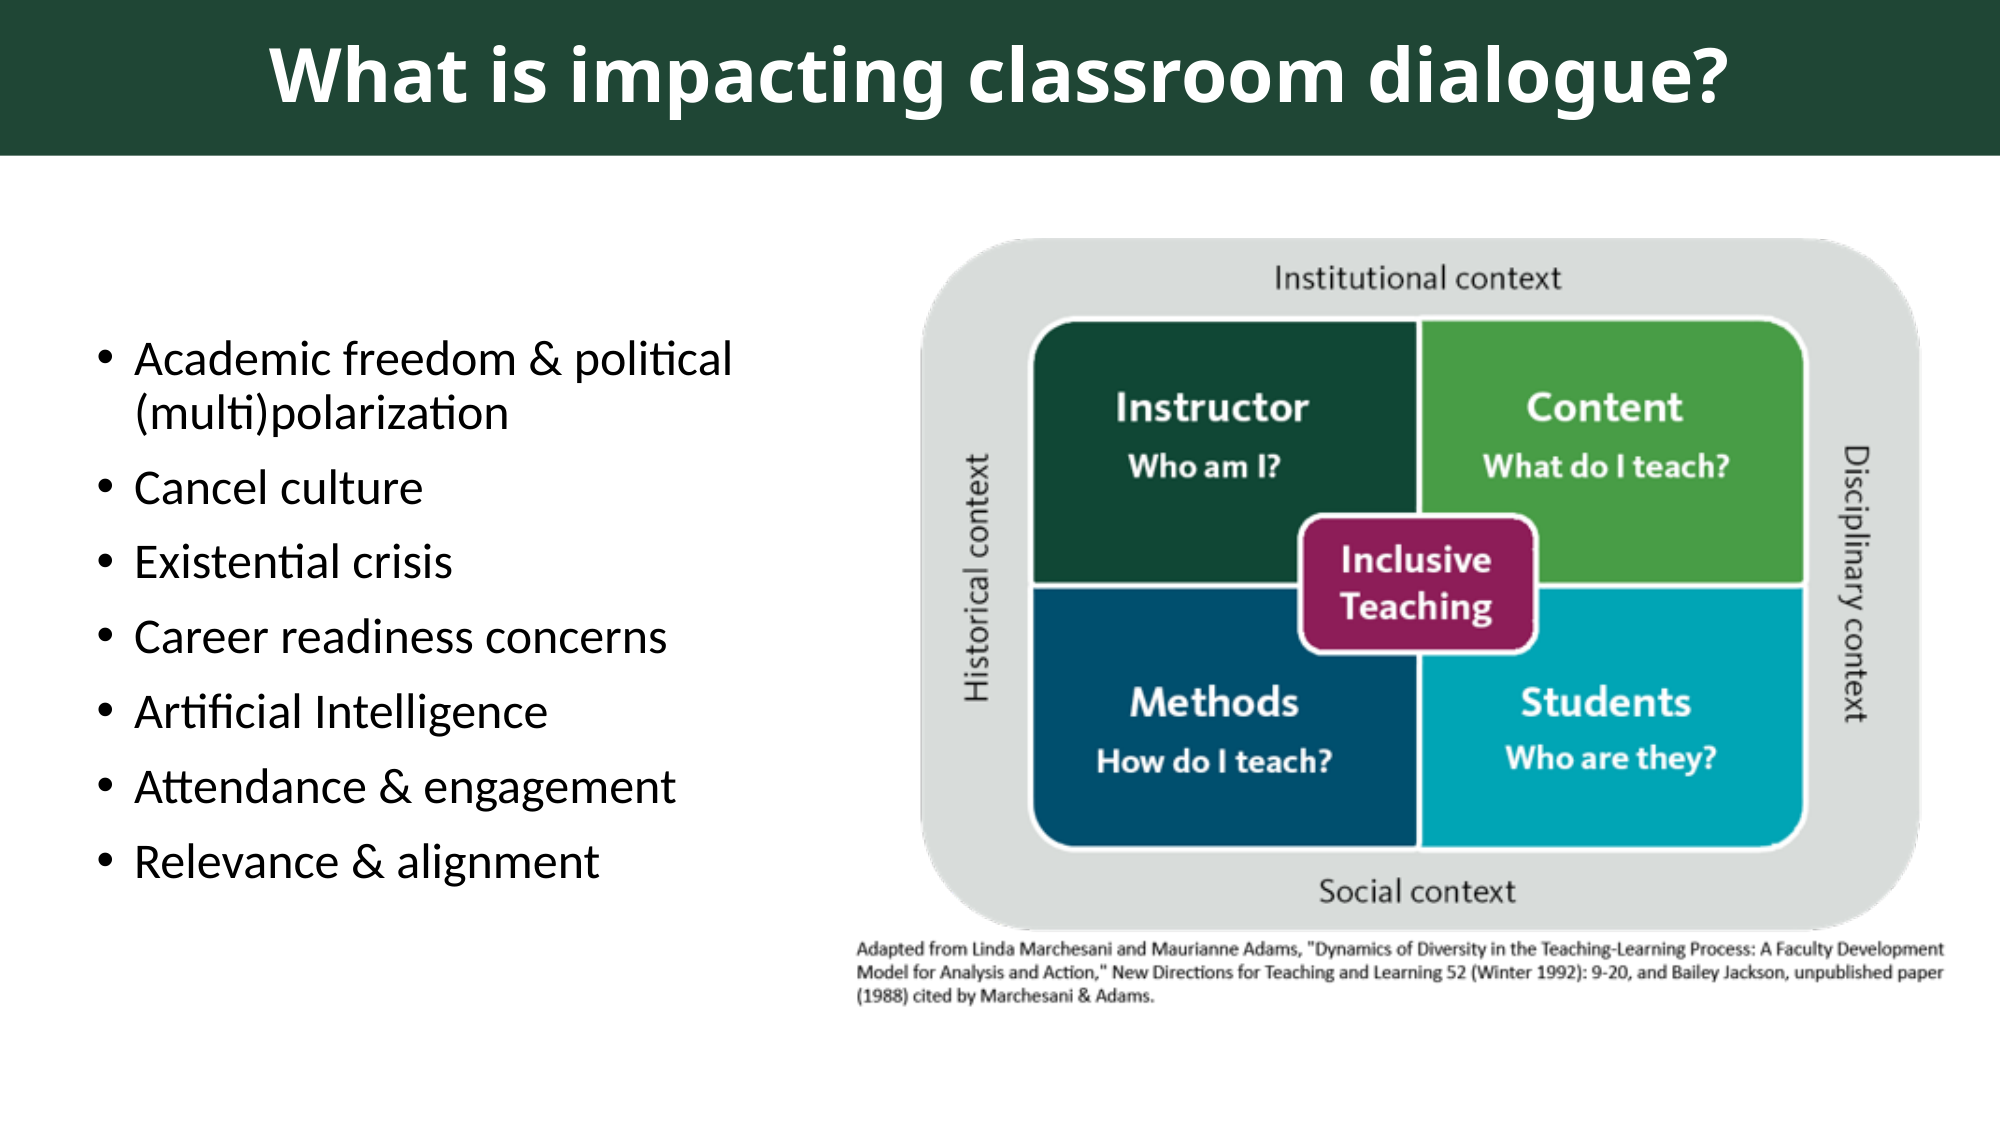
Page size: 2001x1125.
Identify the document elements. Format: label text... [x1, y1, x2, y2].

title What is impacting classroom dialogue? [137, 17, 1863, 139]
text_box [0, 0, 2000, 157]
picture [842, 238, 1959, 1020]
list Academic freedom & political (multi)polarization Cancel culture Existential crisis Career readiness concerns Artificial Intelligence Attendance & engagement Relevance & alignment [81, 324, 842, 913]
